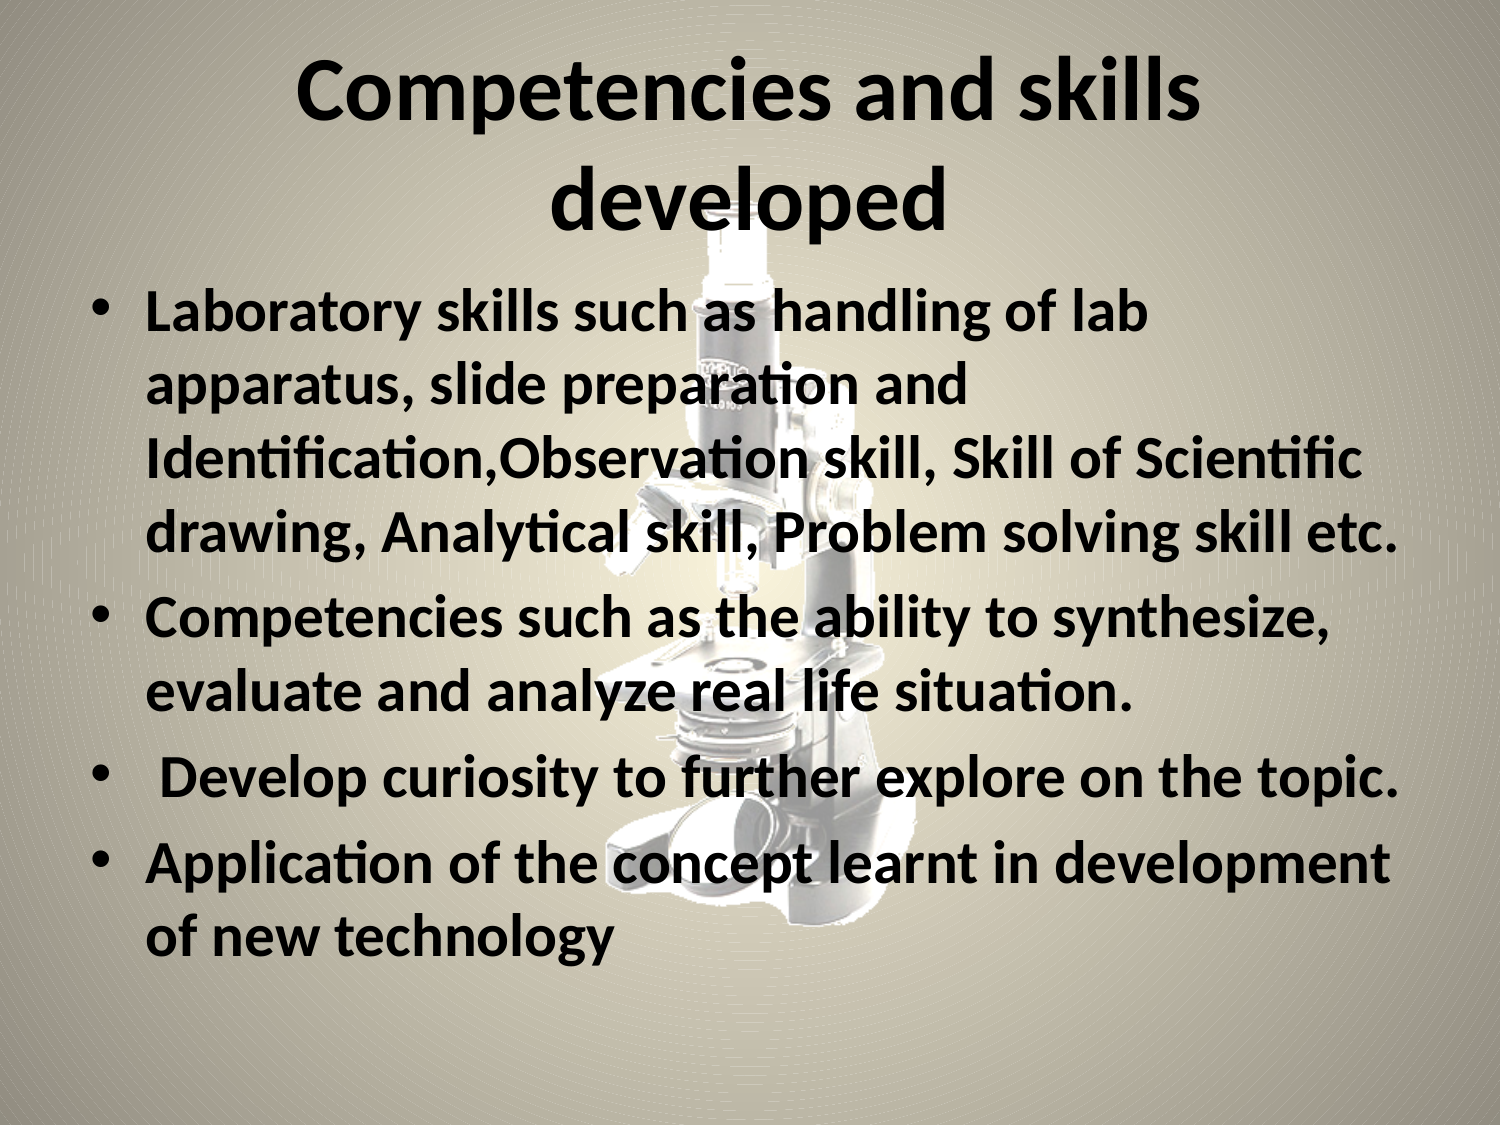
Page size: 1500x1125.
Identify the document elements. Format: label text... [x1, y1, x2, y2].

list Laboratory skills such as handling of lab apparatus, slide preparation and Identification,Observation skill, Skill of Scientific drawing, Analytical skill, Problem solving skill etc. Competencies such as the ability to synthesize, evaluate and analyze real life situation. Develop curiosity to further explore on the topic. Application of the concept learnt in development of new technology [75, 262, 1425, 1005]
title Competencies and skills developed [75, 45, 1425, 233]
picture [468, 187, 1032, 938]
